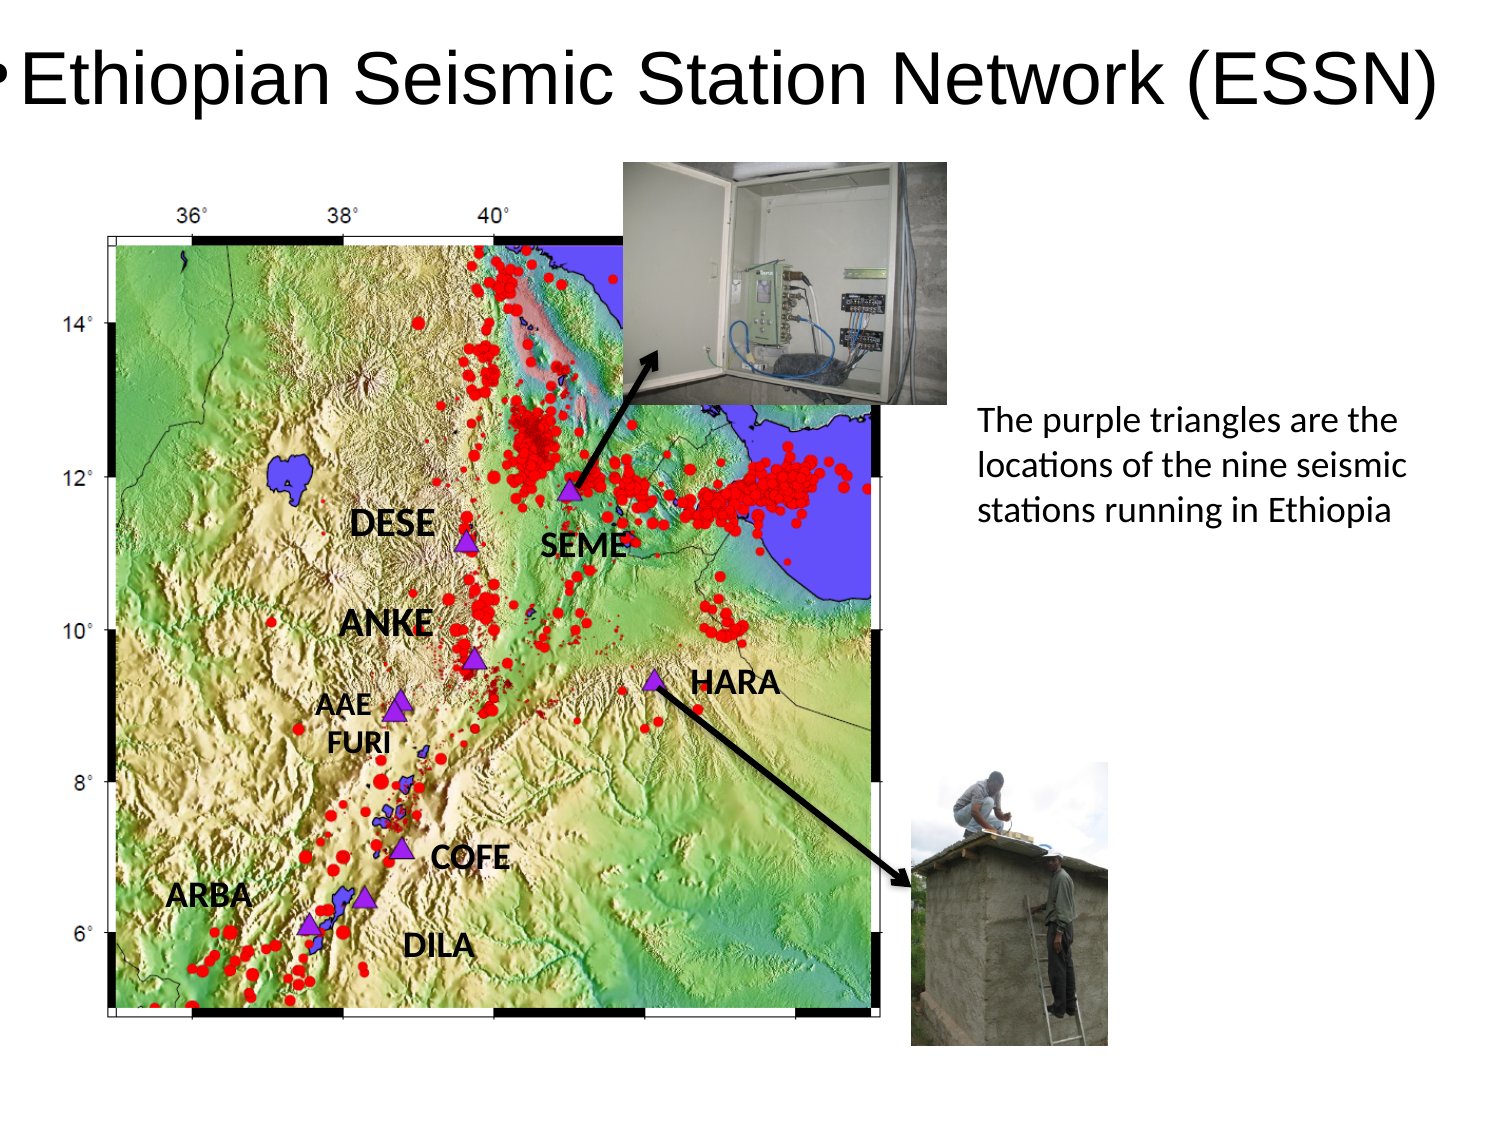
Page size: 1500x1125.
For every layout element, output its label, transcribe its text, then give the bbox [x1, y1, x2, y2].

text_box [548, 378, 687, 460]
title Ethiopian Seismic Station Network (ESSN) [0, 0, 1463, 150]
picture [911, 762, 1108, 1047]
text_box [657, 687, 912, 888]
picture [62, 162, 947, 1029]
text_box The purple triangles are the locations of the nine seismic stations running in Ethiopia [962, 387, 1425, 538]
